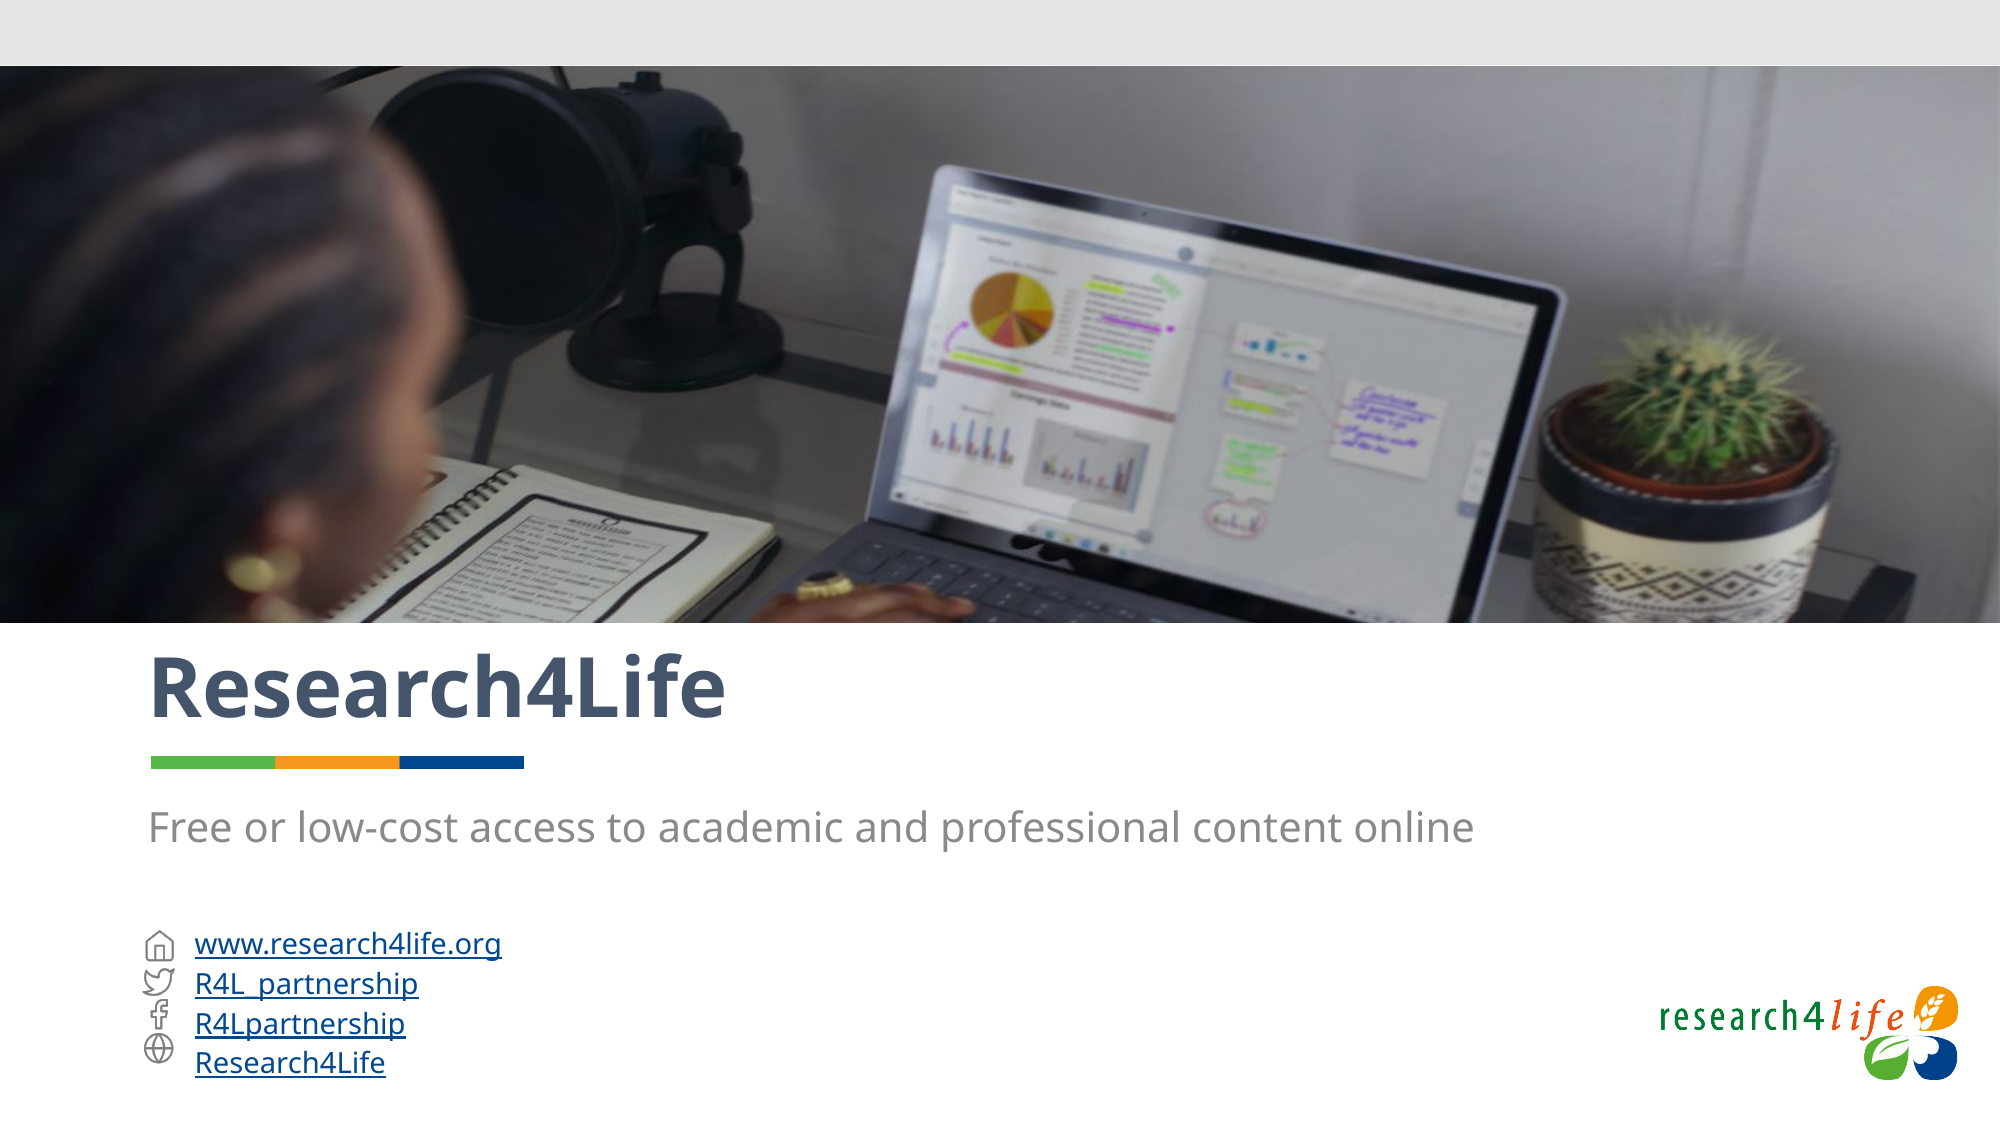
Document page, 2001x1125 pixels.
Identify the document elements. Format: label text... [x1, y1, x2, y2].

picture [1661, 986, 1958, 1080]
title Research4Life [132, 621, 1858, 760]
list Free or low-cost access to academic and professional content online [132, 799, 1858, 904]
picture [142, 928, 177, 963]
picture [0, 66, 2000, 623]
picture [151, 760, 524, 769]
picture [142, 965, 175, 1065]
